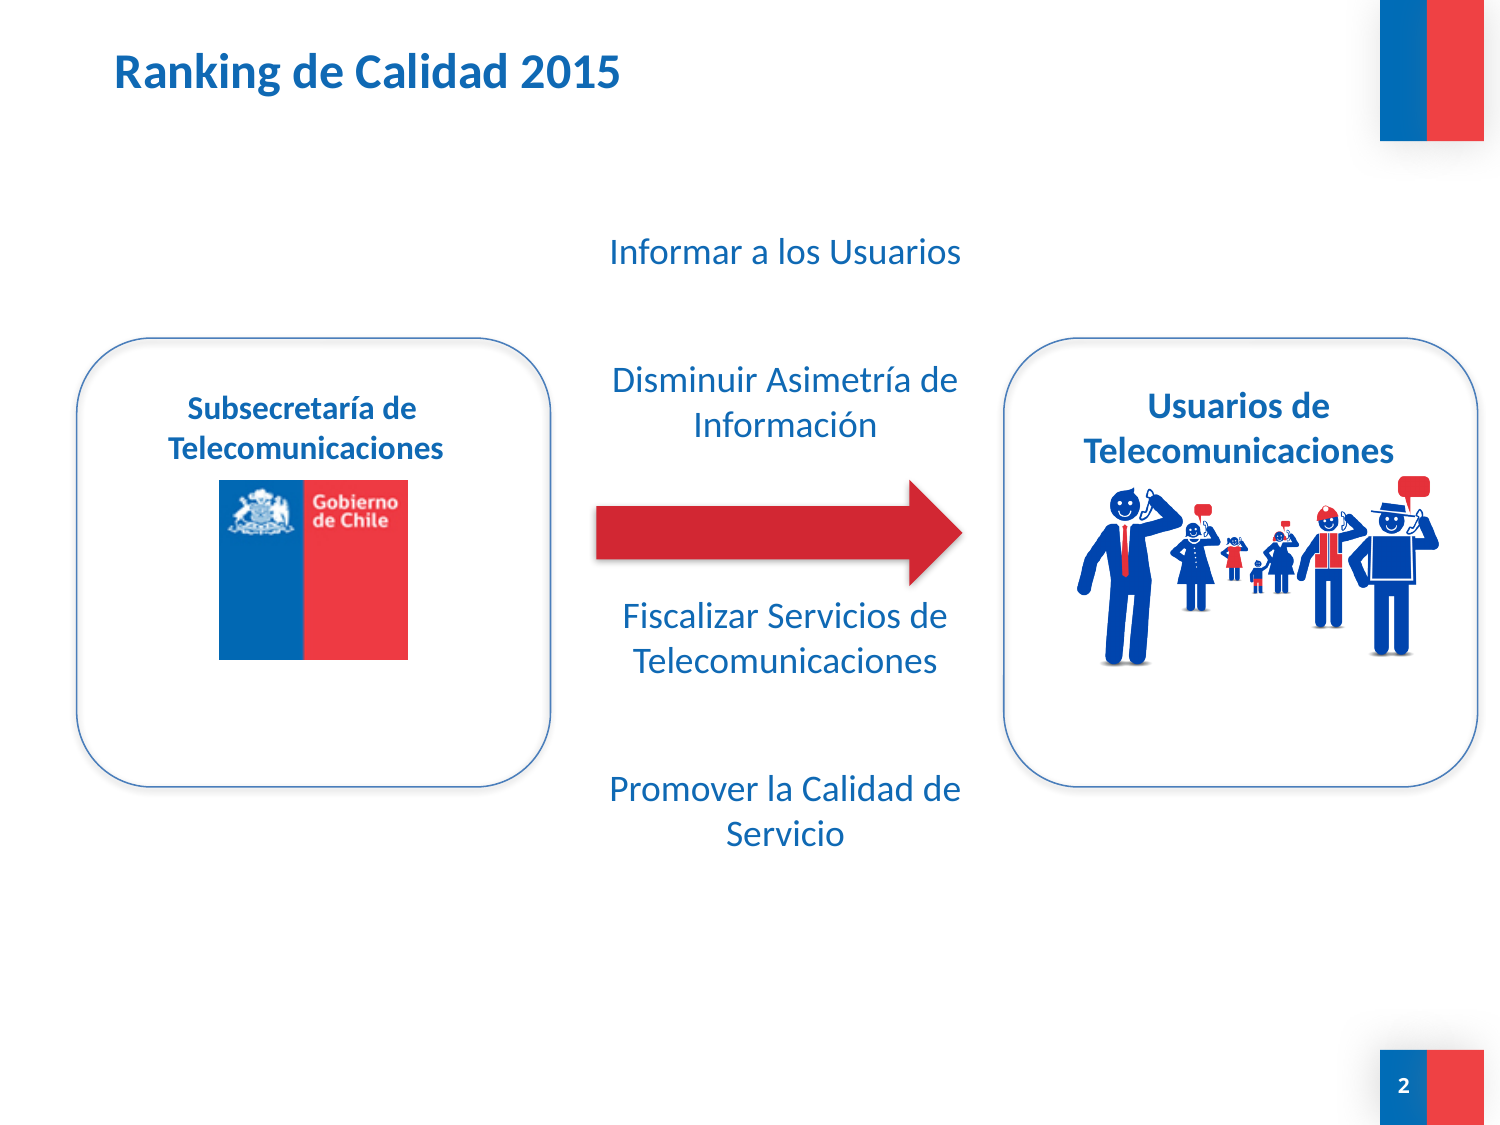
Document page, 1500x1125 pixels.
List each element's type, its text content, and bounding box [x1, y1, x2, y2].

text_box [1002, 337, 1479, 788]
text_box [595, 478, 964, 587]
slide_number 2 [1335, 1070, 1425, 1103]
text_box Informar a los Usuarios Disminuir Asimetría de Información Fiscalizar Servicios de Telecomunicaciones Promover la Calidad de Servicio [550, 219, 1021, 862]
text_box [75, 337, 552, 788]
text_box Ranking de Calidad 2015 [100, 30, 1332, 106]
picture [219, 480, 408, 660]
picture [1077, 476, 1439, 667]
